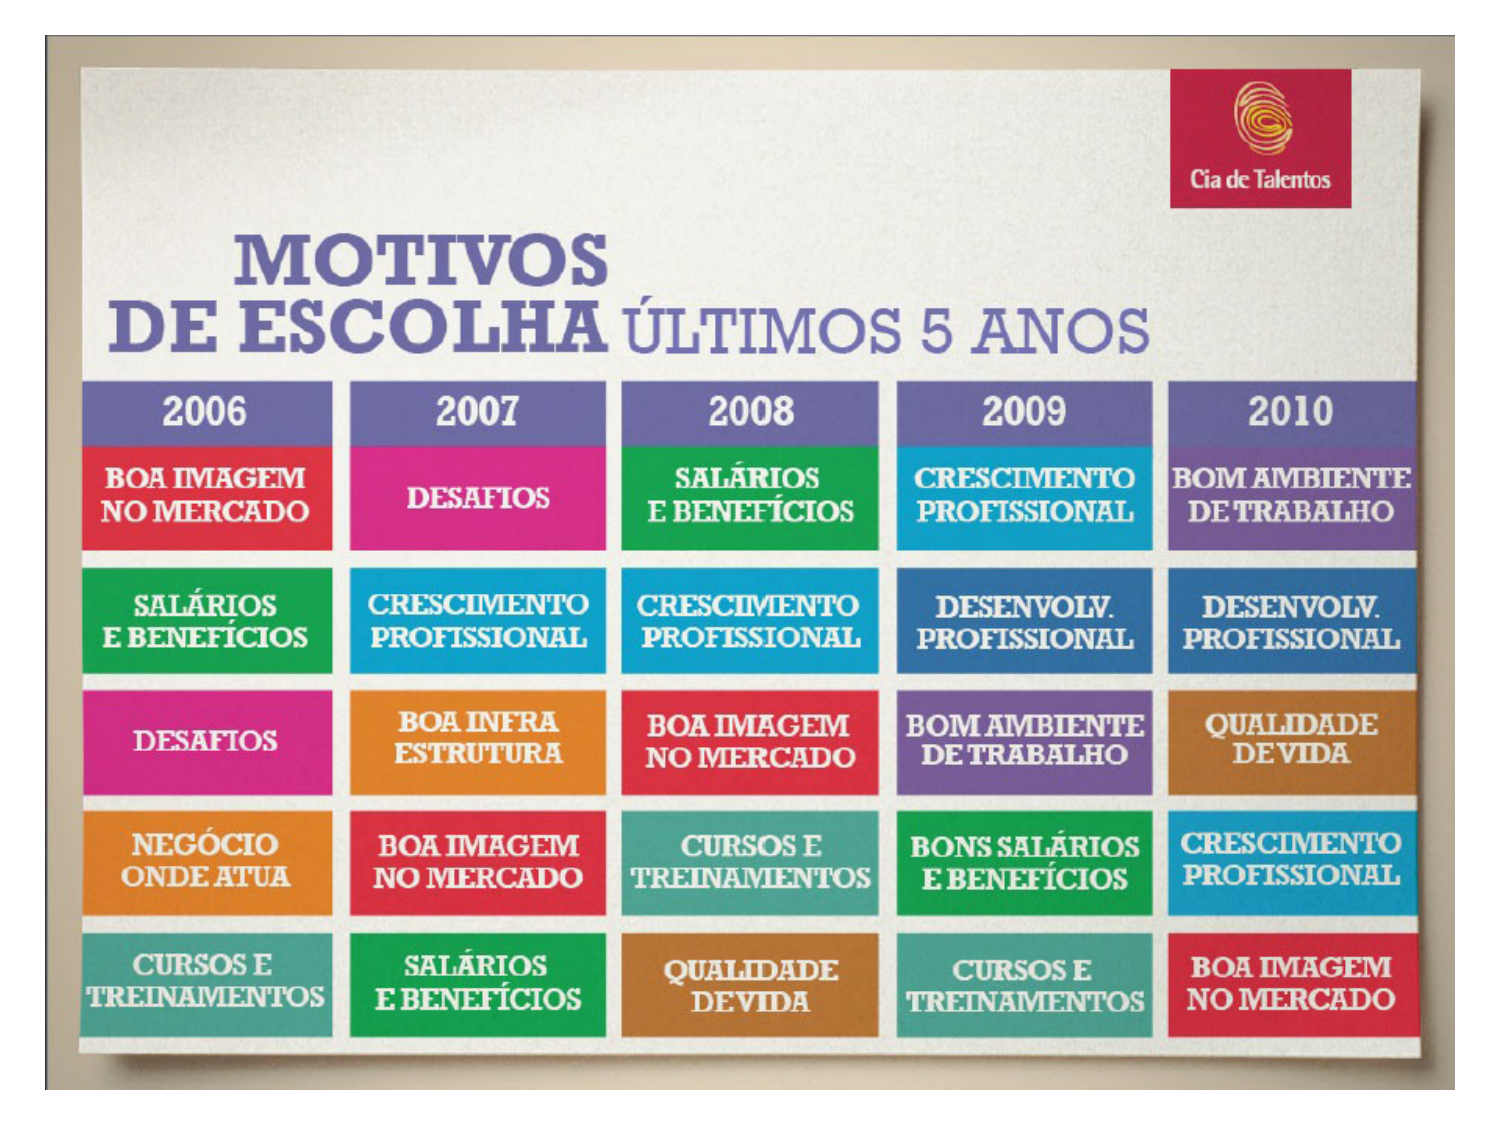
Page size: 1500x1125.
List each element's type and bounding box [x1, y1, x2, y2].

picture [45, 34, 1455, 1091]
